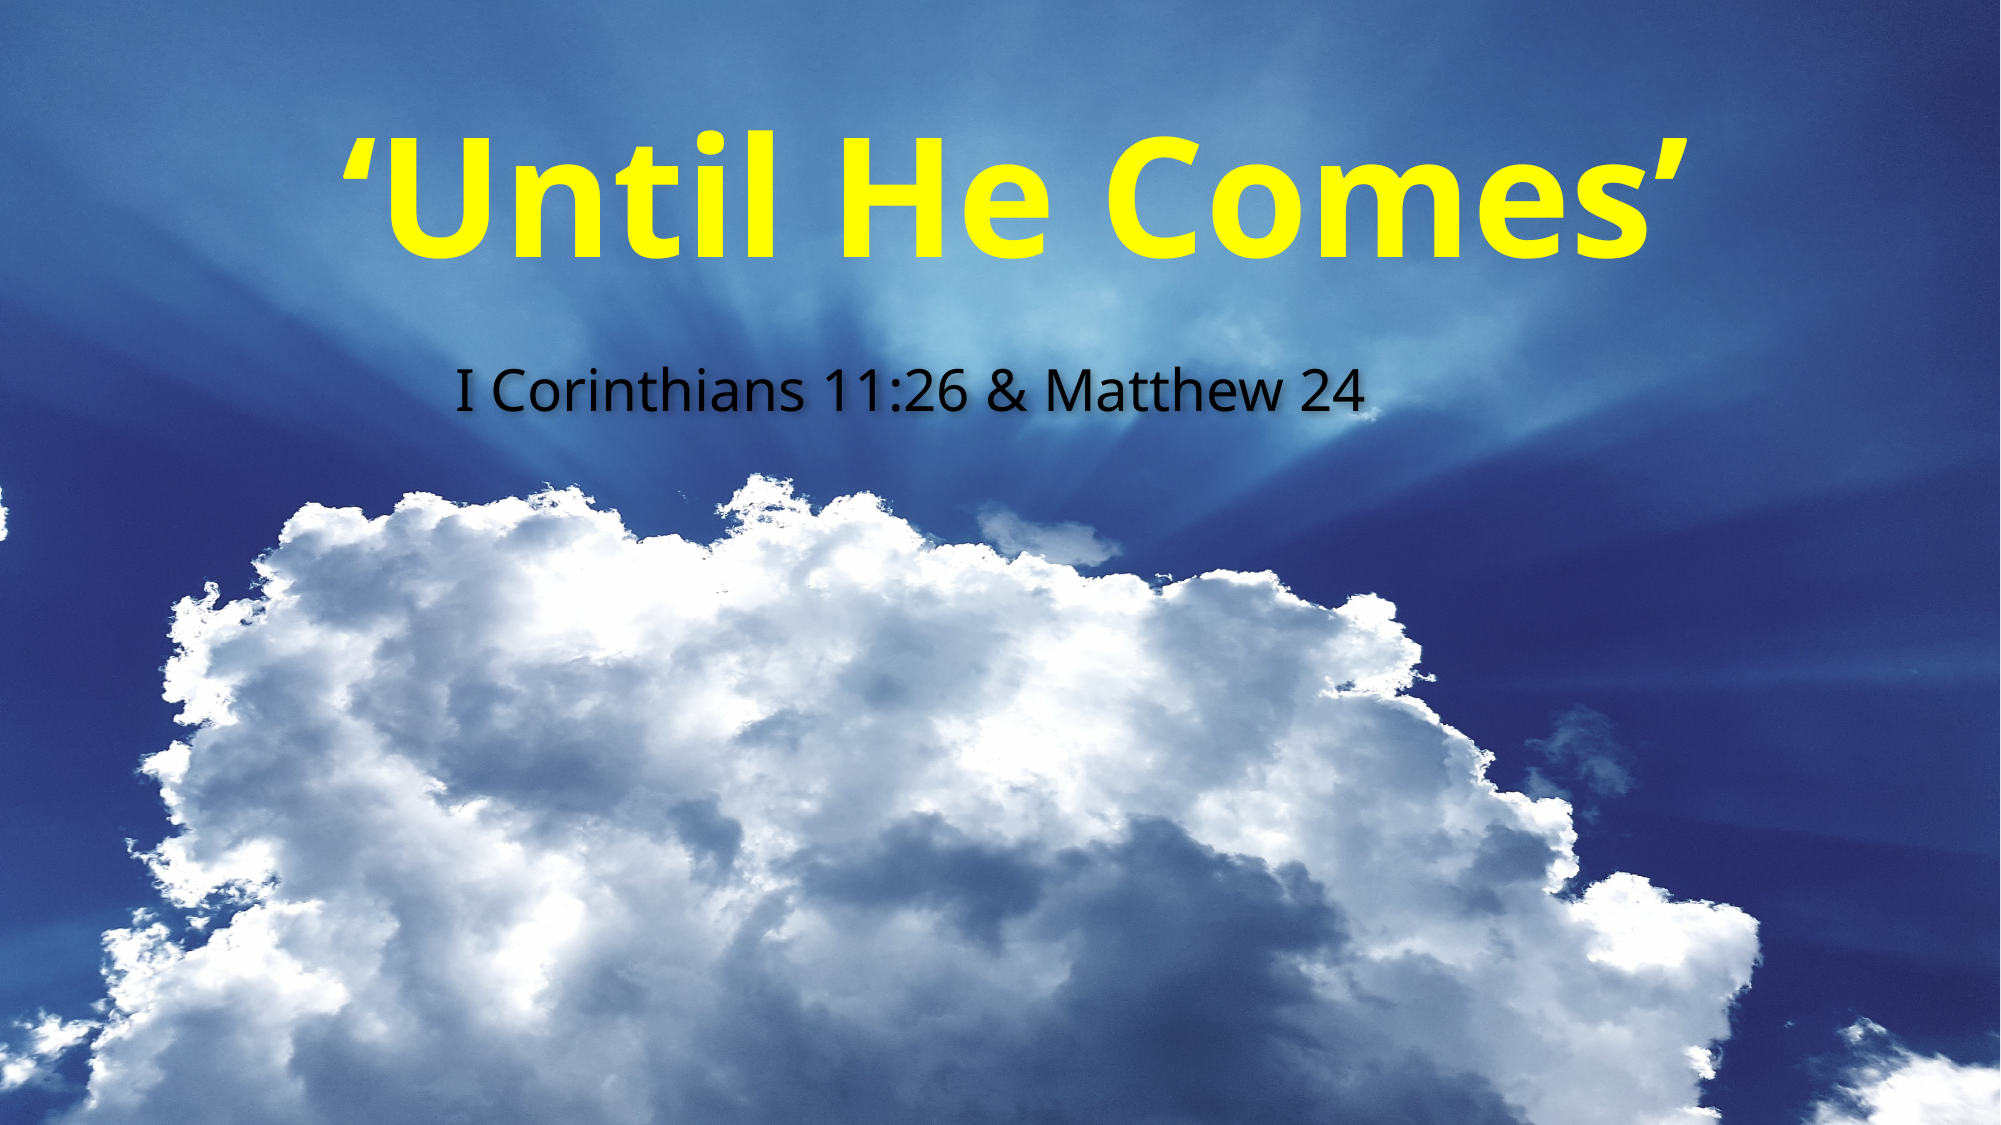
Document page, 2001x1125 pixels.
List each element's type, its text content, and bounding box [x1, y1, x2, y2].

title ‘Until He Comes’ [157, 69, 1875, 302]
picture [0, 0, 2001, 1125]
text_box I Corinthians 11:26 & Matthew 24 [440, 345, 1591, 430]
subtitle [249, 590, 1750, 863]
